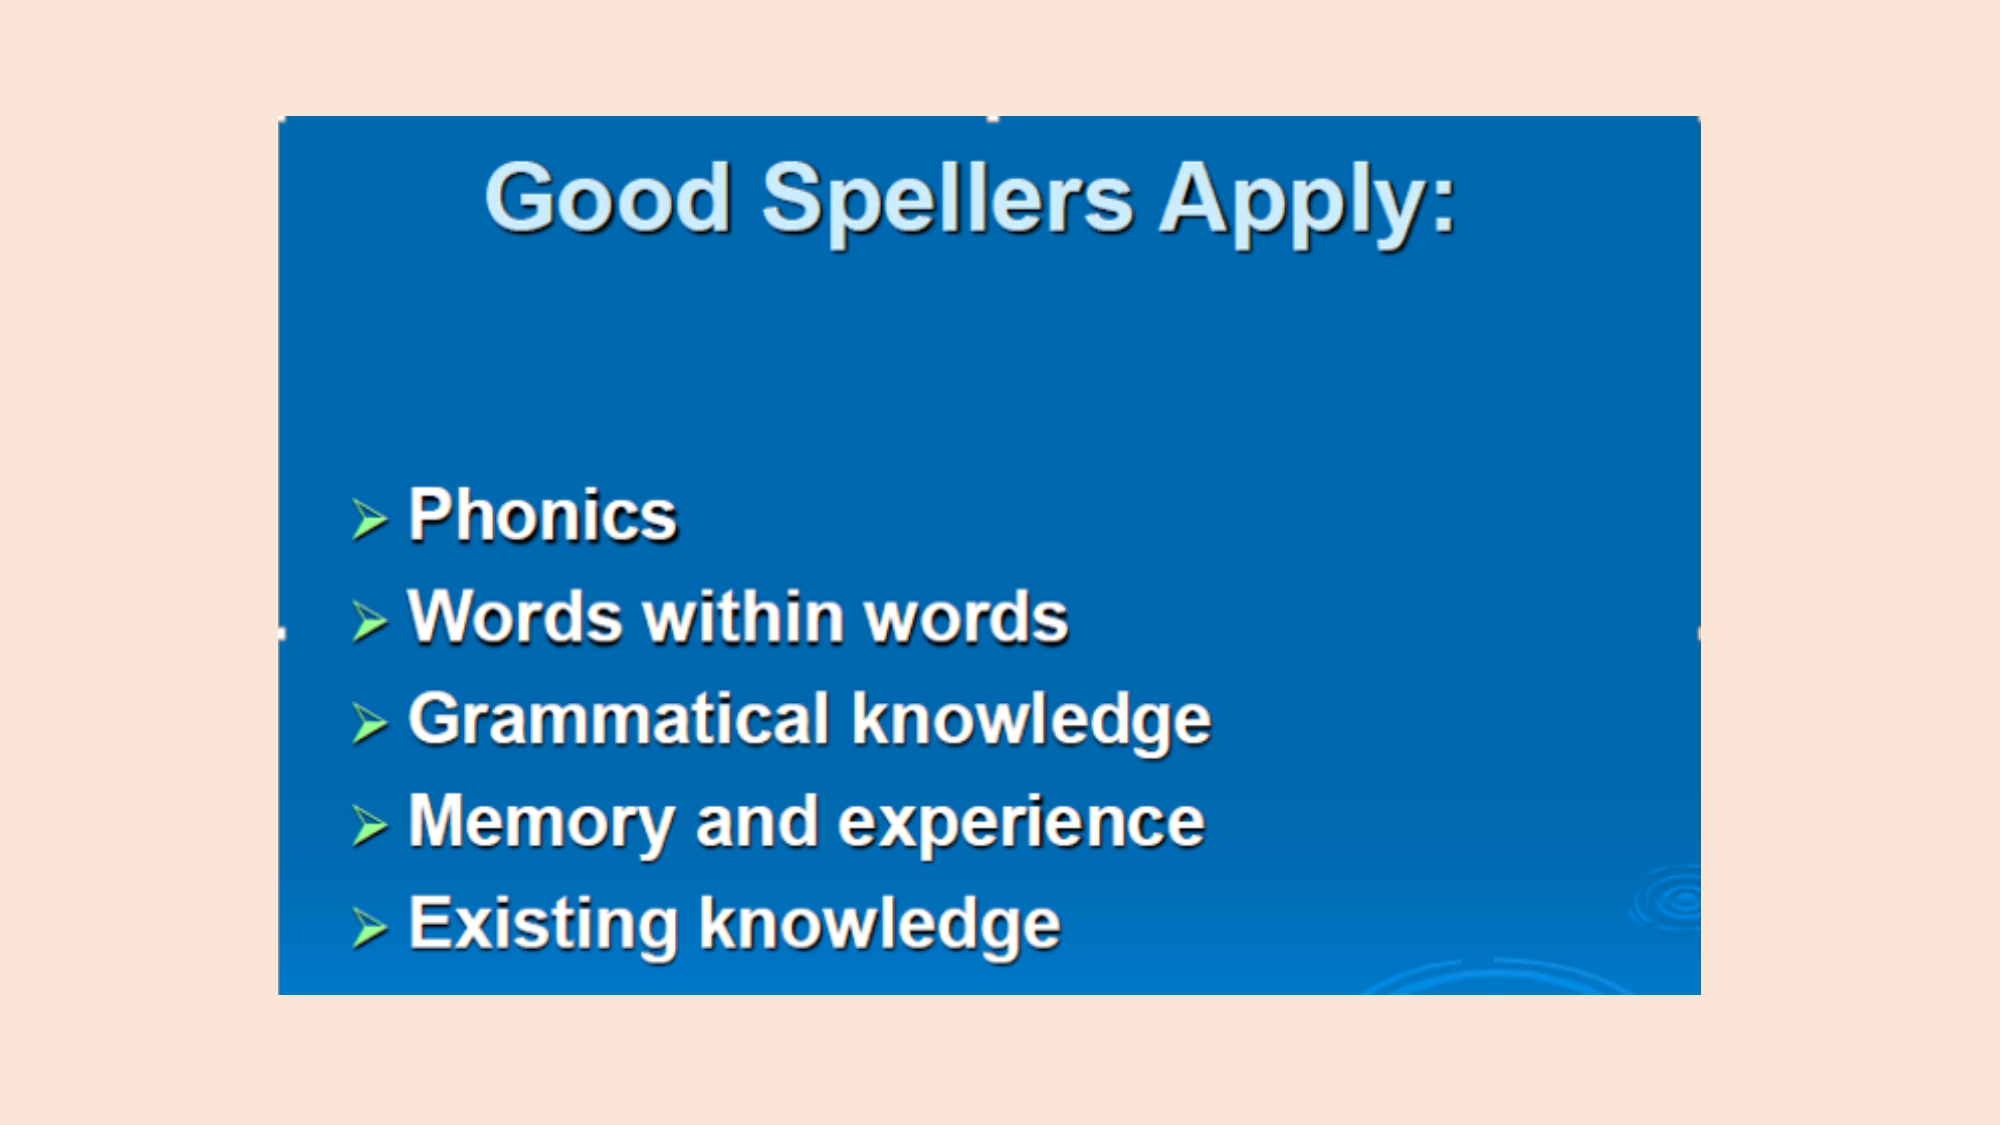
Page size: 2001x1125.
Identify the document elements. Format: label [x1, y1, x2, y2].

picture [278, 116, 1701, 995]
